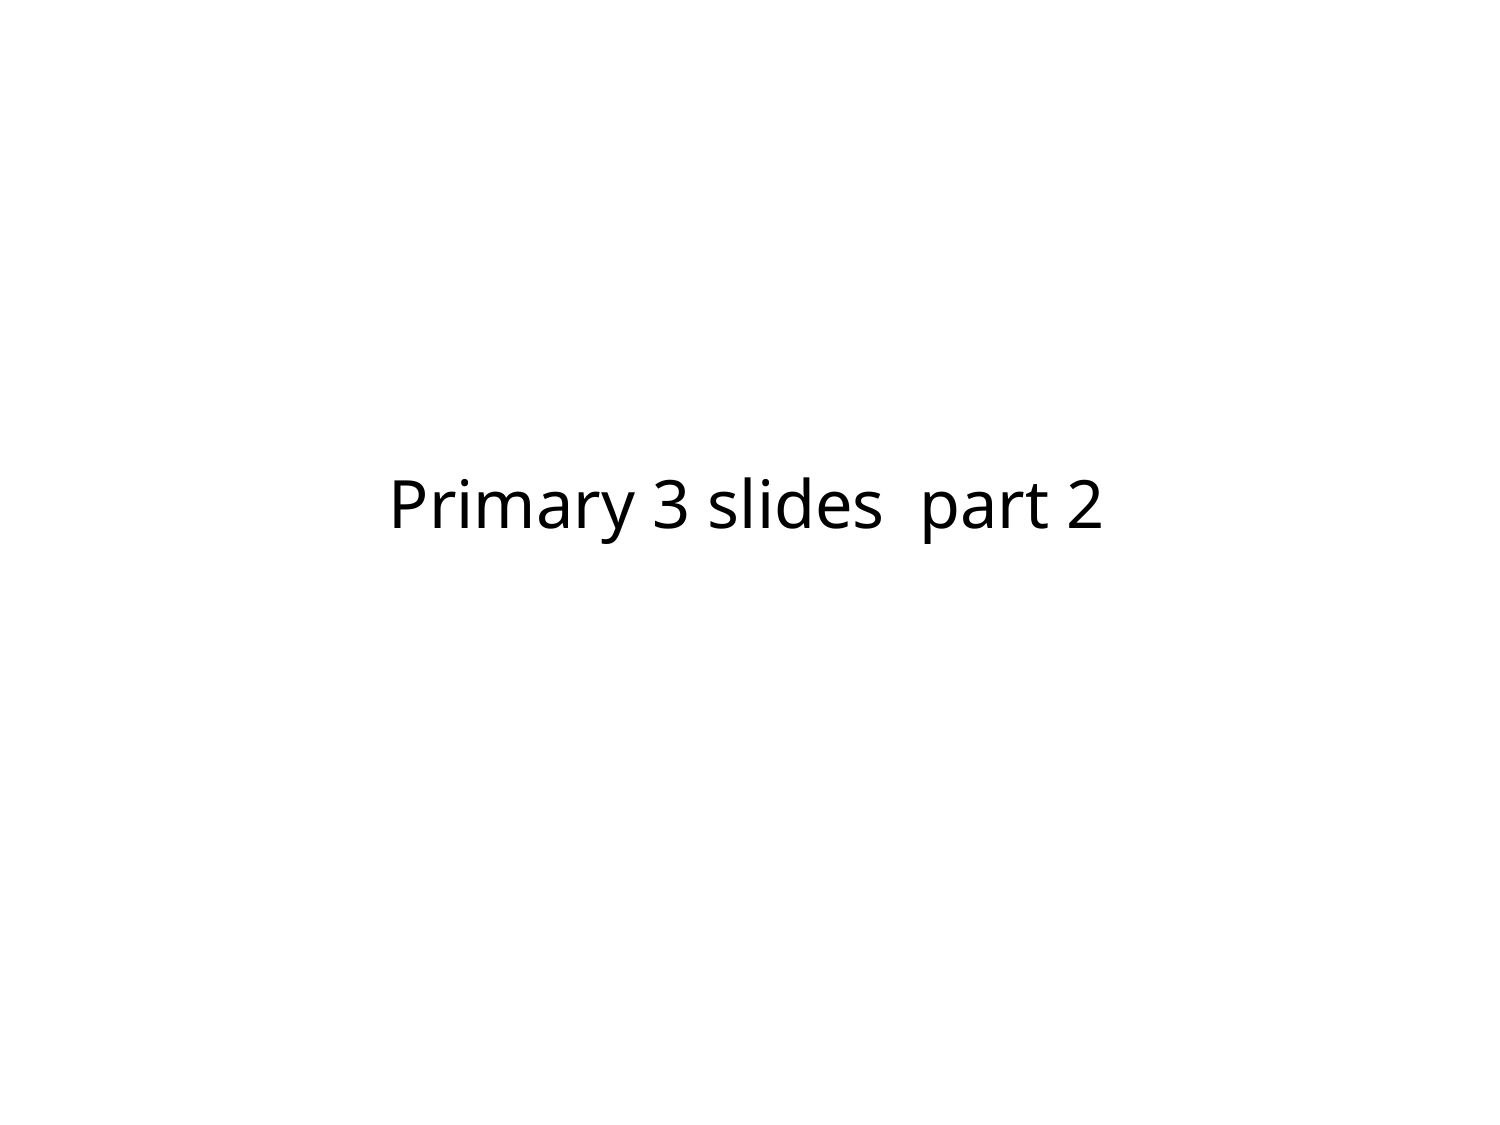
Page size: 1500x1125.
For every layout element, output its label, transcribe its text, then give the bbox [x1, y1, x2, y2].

text_box Primary 3 slides part 2 [374, 454, 1121, 550]
